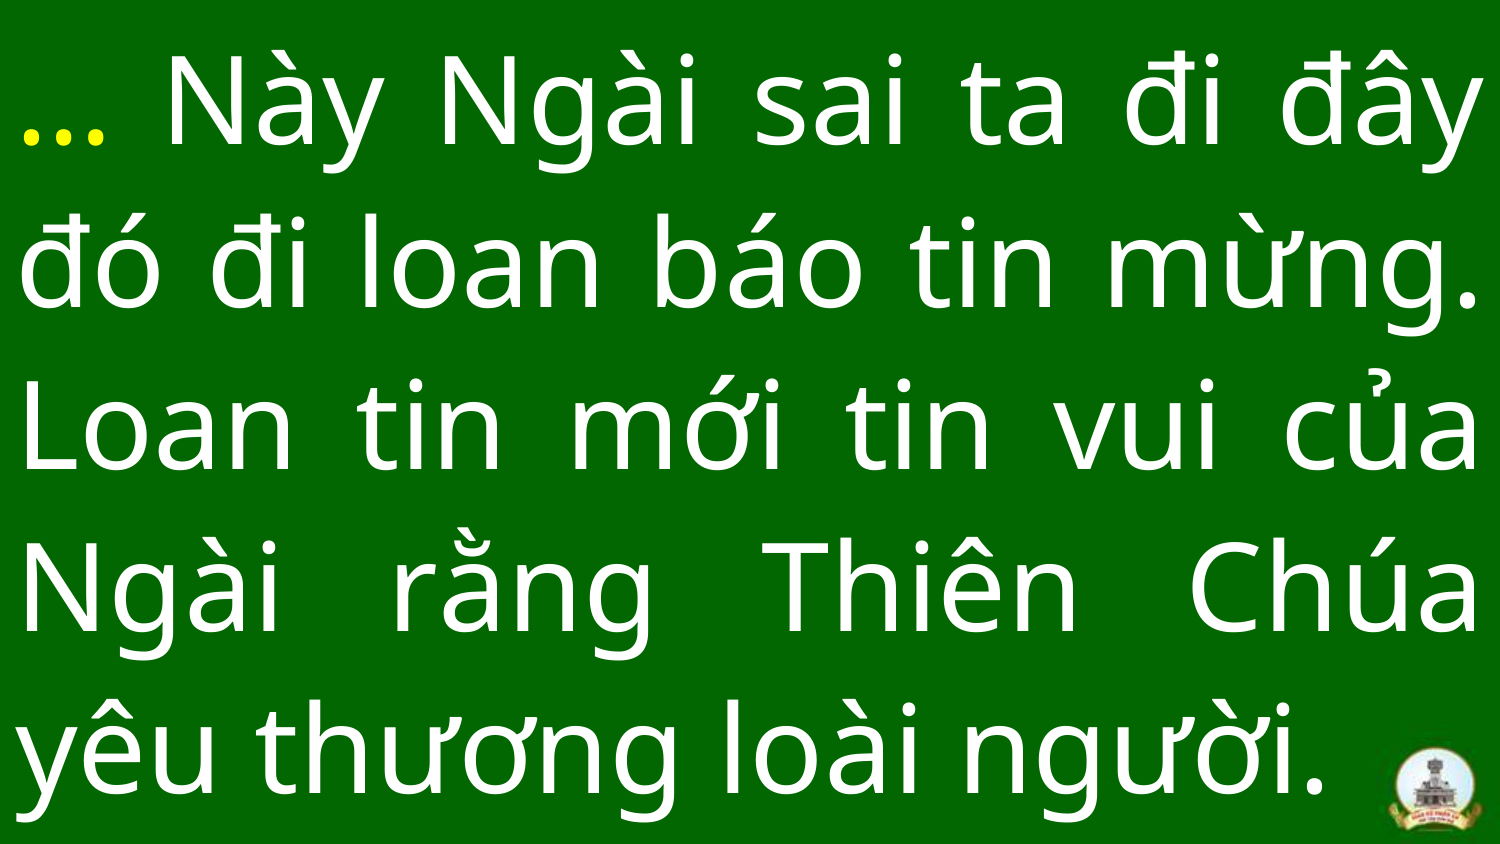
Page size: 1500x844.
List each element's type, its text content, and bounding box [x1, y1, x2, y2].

subtitle … Này Ngài sai ta đi đây đó đi loan báo tin mừng. Loan tin mới tin vui của Ngài rằng Thiên Chúa yêu thương loài người. [0, 0, 1500, 844]
